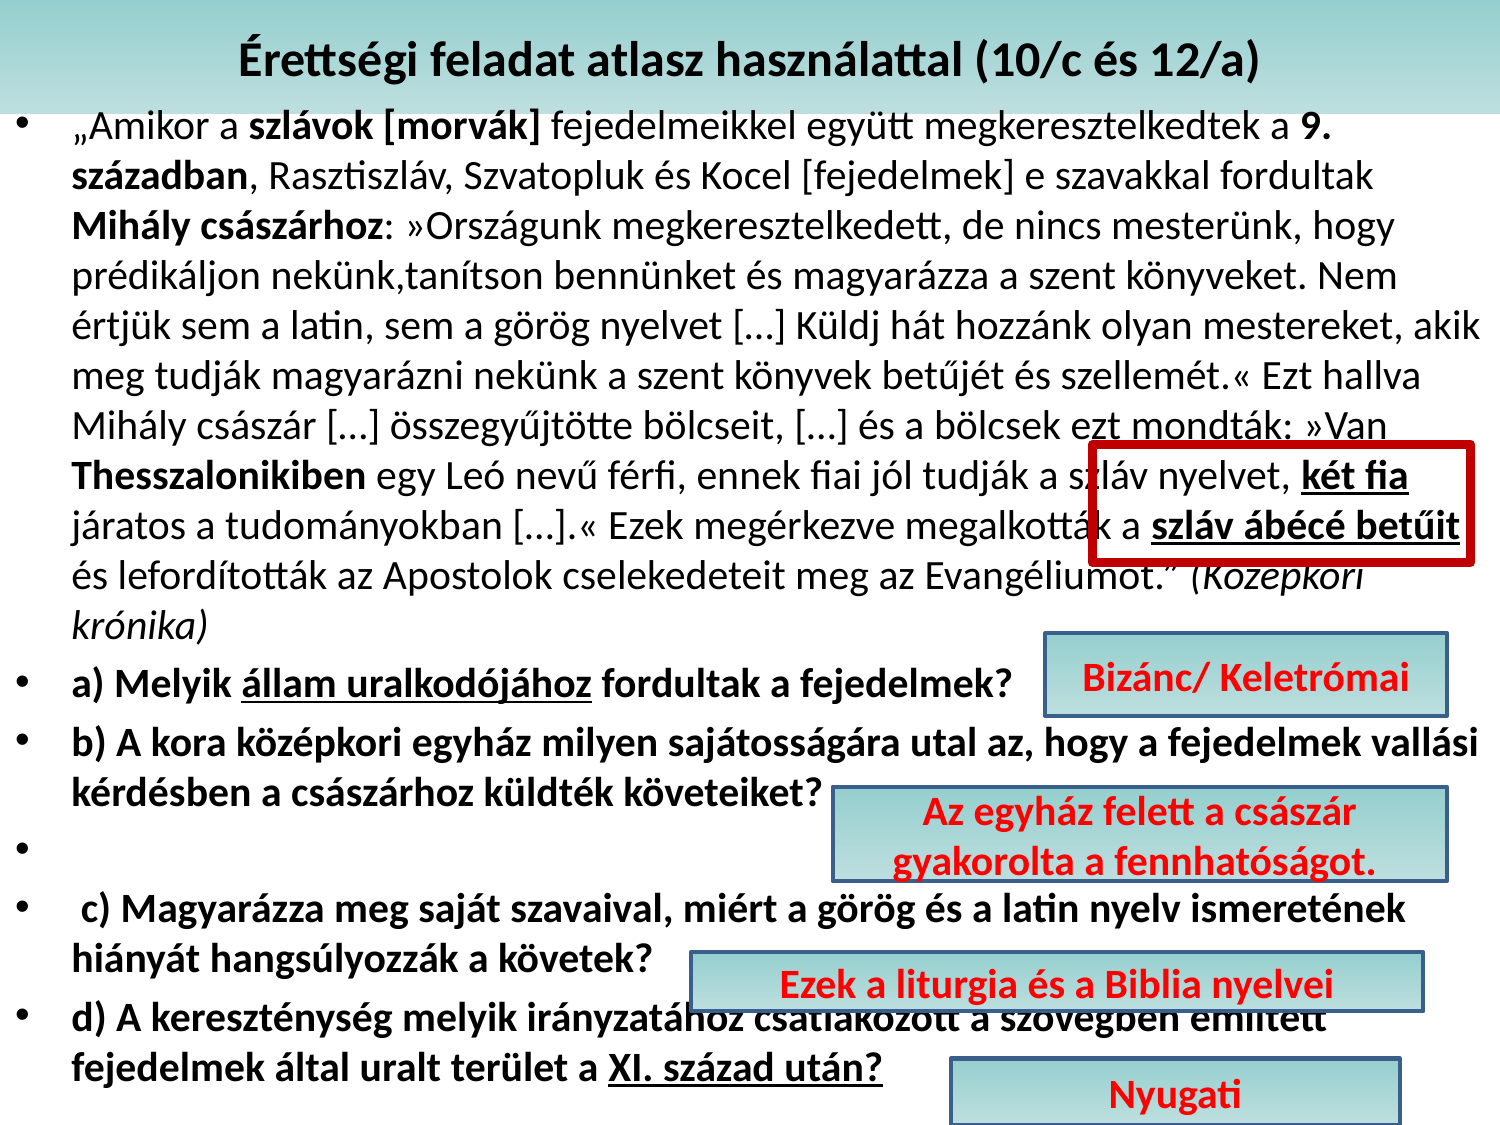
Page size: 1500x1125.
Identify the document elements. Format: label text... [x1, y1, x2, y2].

list „Amikor a szlávok [morvák] fejedelmeikkel együtt megkeresztelkedtek a 9. században, Rasztiszláv, Szvatopluk és Kocel [fejedelmek] e szavakkal fordultak Mihály császárhoz: »Országunk megkeresztelkedett, de nincs mesterünk, hogy prédikáljon nekünk,tanítson bennünket és magyarázza a szent könyveket. Nem értjük sem a latin, sem a görög nyelvet […] Küldj hát hozzánk olyan mestereket, akik meg tudják magyarázni nekünk a szent könyvek betűjét és szellemét.« Ezt hallva Mihály császár […] összegyűjtötte bölcseit, […] és a bölcsek ezt mondták: »Van Thesszalonikiben egy Leó nevű férfi, ennek fiai jól tudják a szláv nyelvet, két fia járatos a tudományokban […].« Ezek megérkezve megalkották a szláv ábécé betűit és lefordították az Apostolok cselekedeteit meg az Evangéliumot.” (Középkori krónika) a) Melyik állam uralkodójához fordultak a fejedelmek? b) A kora középkori egyház milyen sajátosságára utal az, hogy a fejedelmek vallási kérdésben a császárhoz küldték követeiket? c) Magyarázza meg saját szavaival, miért a görög és a latin nyelv ismeretének hiányát hangsúlyozzák a követek? d) A kereszténység melyik irányzatához csatlakozott a szövegben említett fejedelmek által uralt terület a XI. század után? [0, 89, 1500, 1006]
text_box Az egyház felett a császár gyakorolta a fennhatóságot. [831, 785, 1449, 883]
text_box Bizánc/ Keletrómai [1043, 631, 1449, 718]
text_box Ezek a liturgia és a Biblia nyelvei [689, 950, 1425, 1013]
text_box [1090, 442, 1473, 564]
title Érettségi feladat atlasz használattal (10/c és 12/a) [0, 0, 1500, 89]
text_box Nyugati [949, 1056, 1402, 1125]
